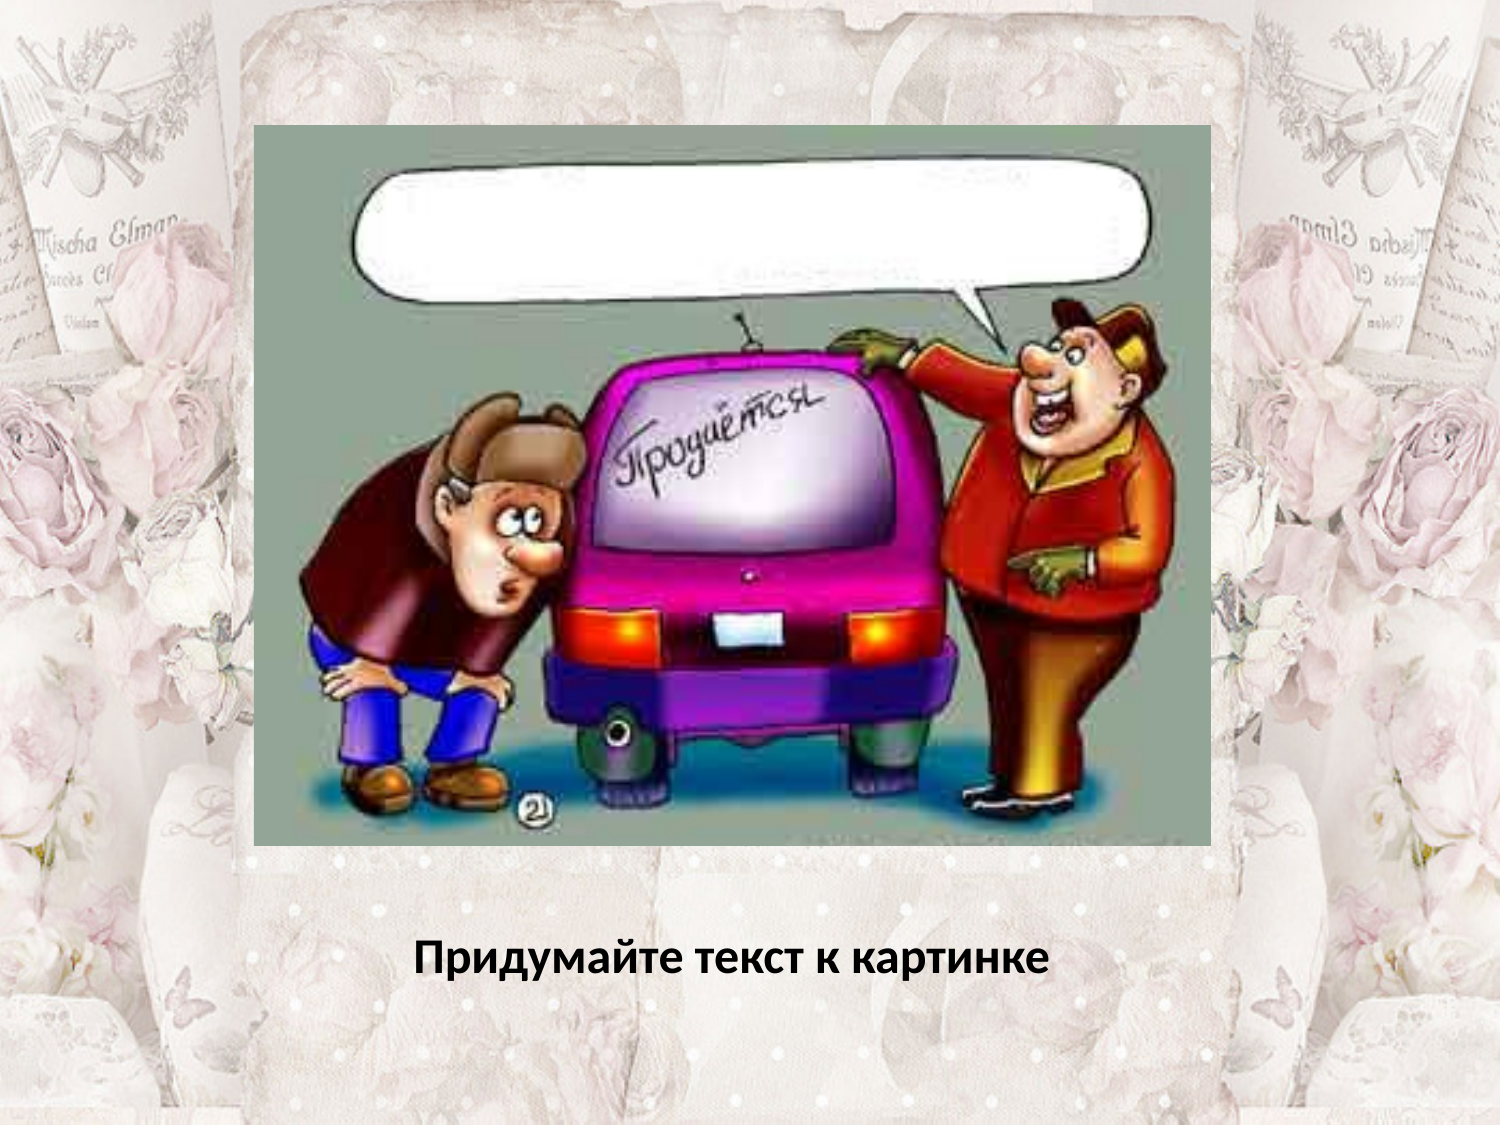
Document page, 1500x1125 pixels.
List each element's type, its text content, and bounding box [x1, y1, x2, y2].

picture [0, 0, 1500, 1125]
subtitle Придумайте текст к картинке [191, 846, 1273, 1000]
